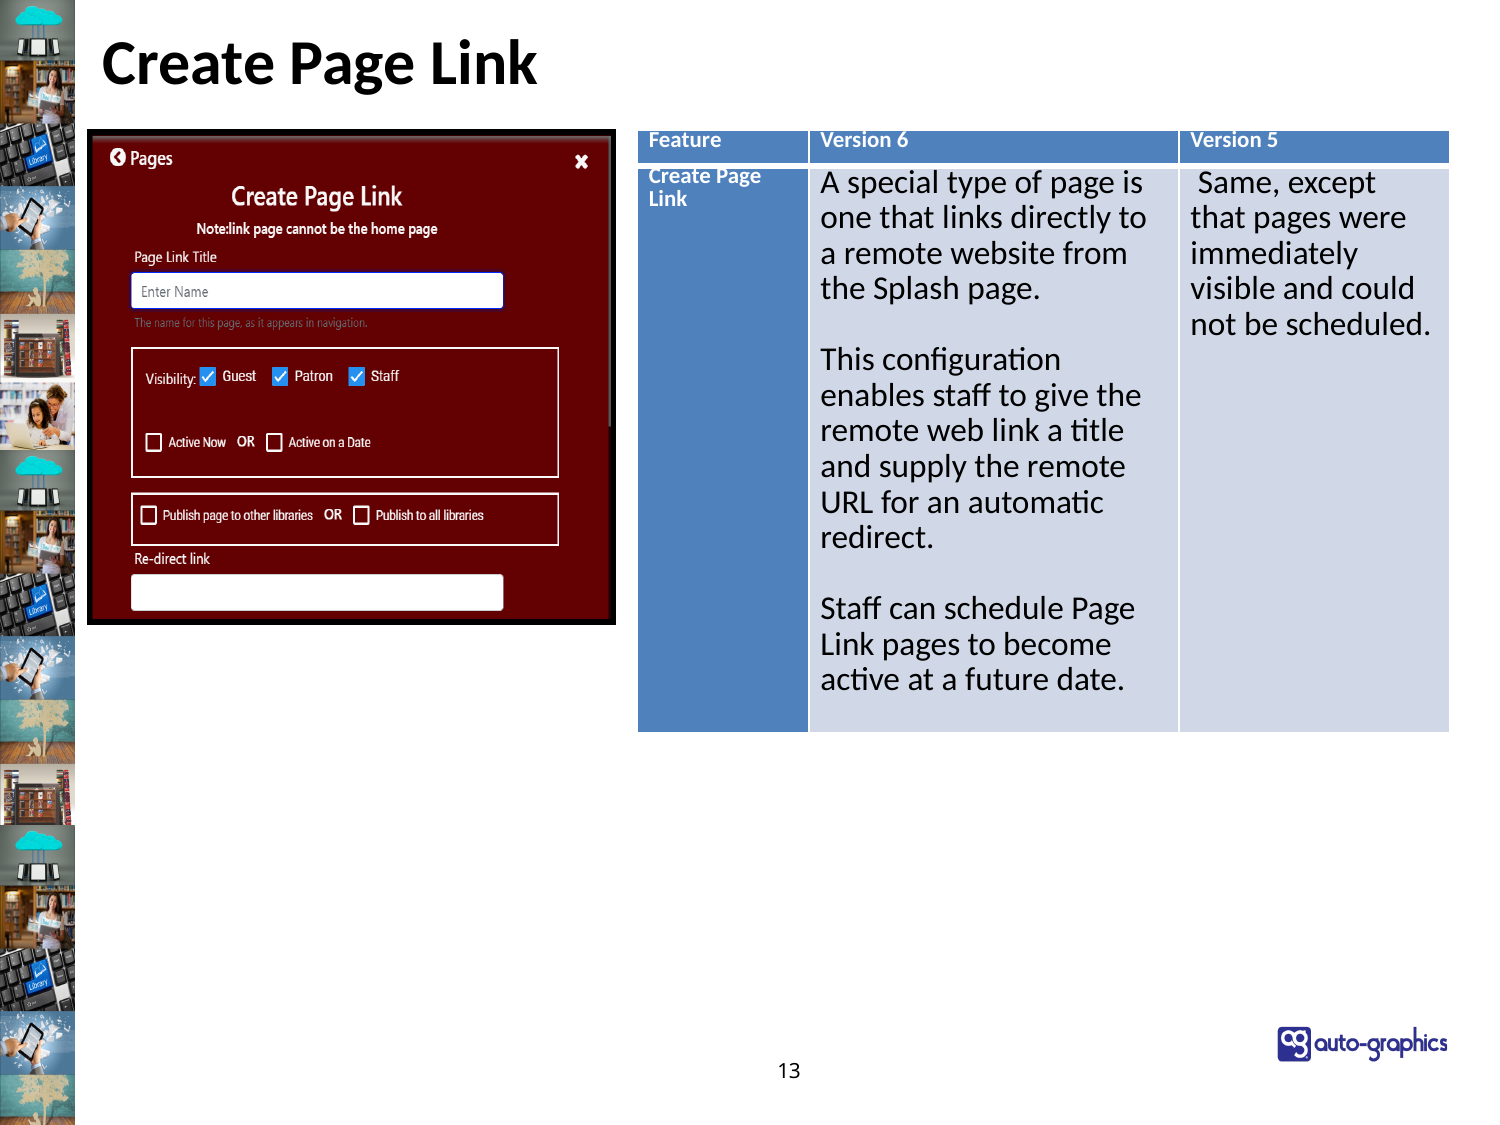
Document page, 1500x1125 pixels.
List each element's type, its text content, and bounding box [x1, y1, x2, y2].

table_header Version 6 [810, 131, 1178, 163]
table_header Version 5 [1180, 131, 1449, 163]
picture [0, 0, 75, 1125]
title Create Page Link [87, 12, 1488, 105]
slide_number 13 [762, 1050, 913, 1110]
picture [87, 129, 616, 626]
table_header Feature [638, 131, 808, 163]
picture [1275, 1024, 1448, 1063]
table_cell A special type of page is one that links directly to a remote website from the Splash page. This configuration enables staff to give the remote web link a title and supply the remote URL for an automatic redirect. Staff can schedule Page Link pages to become active at a future date. [810, 169, 1178, 732]
table_cell Create Page Link [638, 169, 808, 732]
table_cell Same, except that pages were immediately visible and could not be scheduled. [1180, 169, 1449, 732]
